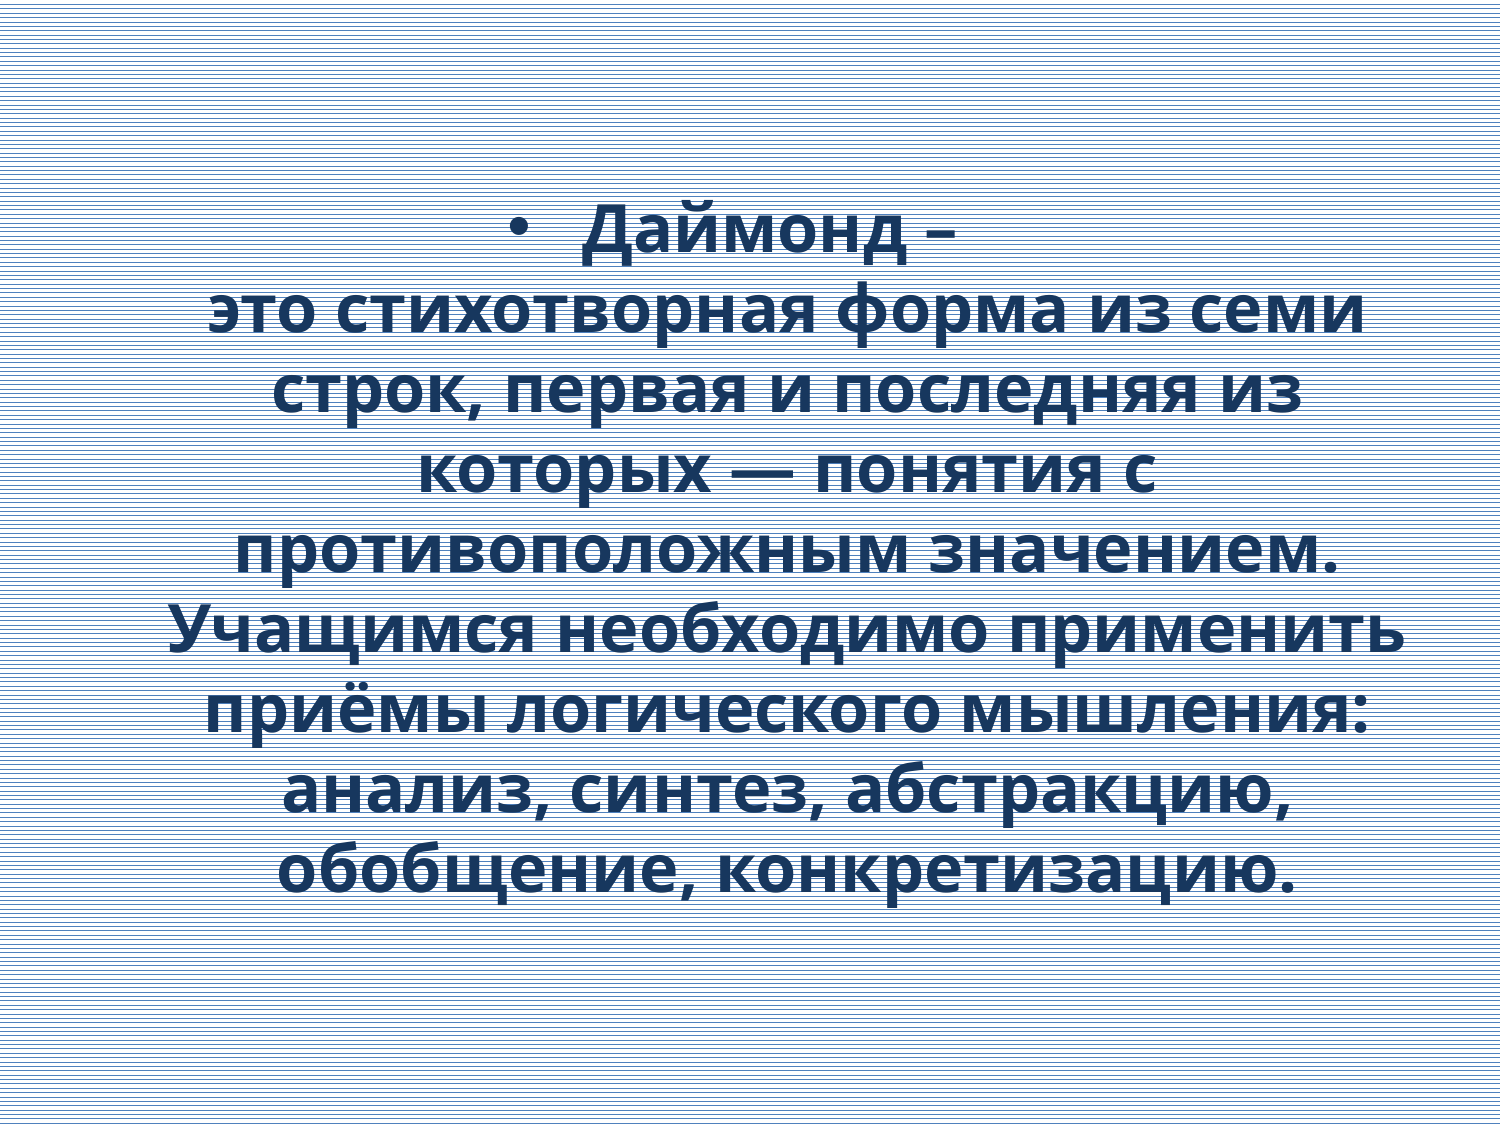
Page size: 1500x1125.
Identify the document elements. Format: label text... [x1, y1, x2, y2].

title Даймонд – это стихотворная форма из семи строк, первая и последняя из которых — понятия с противоположным значением. Учащимся необходимо применить приёмы логического мышления: анализ, синтез, абстракцию, обобщение, конкретизацию. [75, 45, 1425, 1047]
